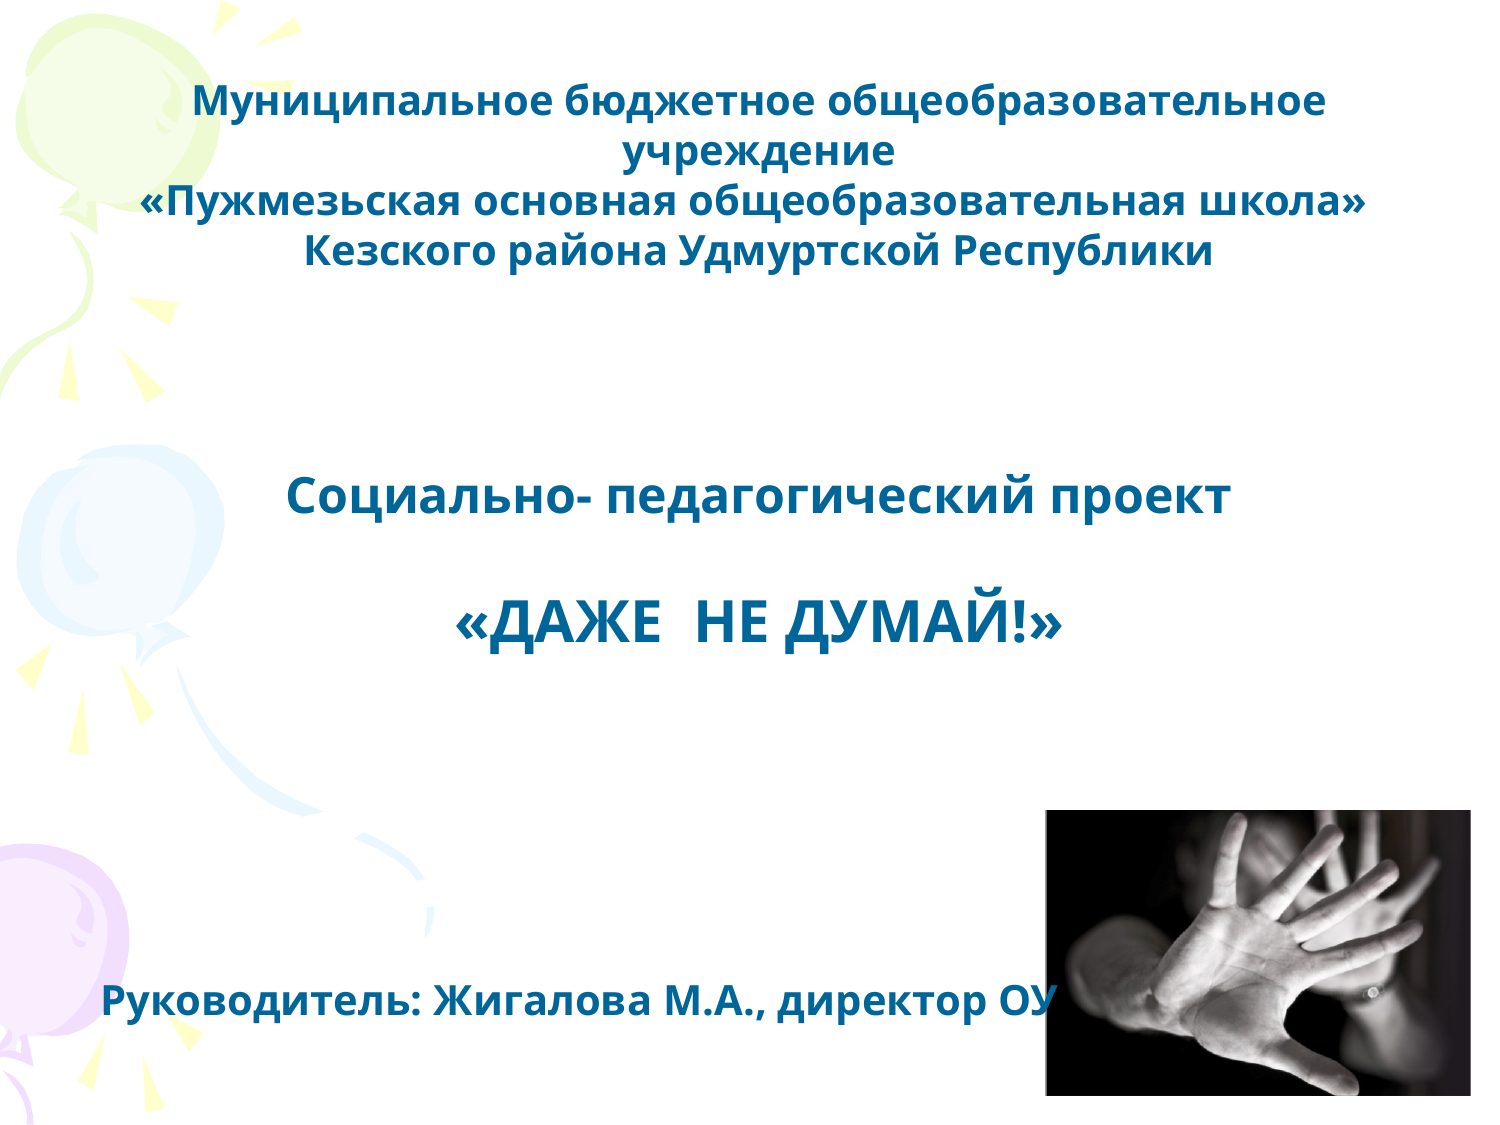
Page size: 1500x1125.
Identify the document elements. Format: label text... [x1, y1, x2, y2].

text_box Муниципальное бюджетное общеобразовательное учреждение «Пужмезьская основная общеобразовательная школа» Кезского района Удмуртской Республики Социально- педагогический проект «ДАЖЕ НЕ ДУМАЙ!» Руководитель: Жигалова М.А., директор ОУ [76, 66, 1442, 1031]
picture [1045, 810, 1471, 1097]
